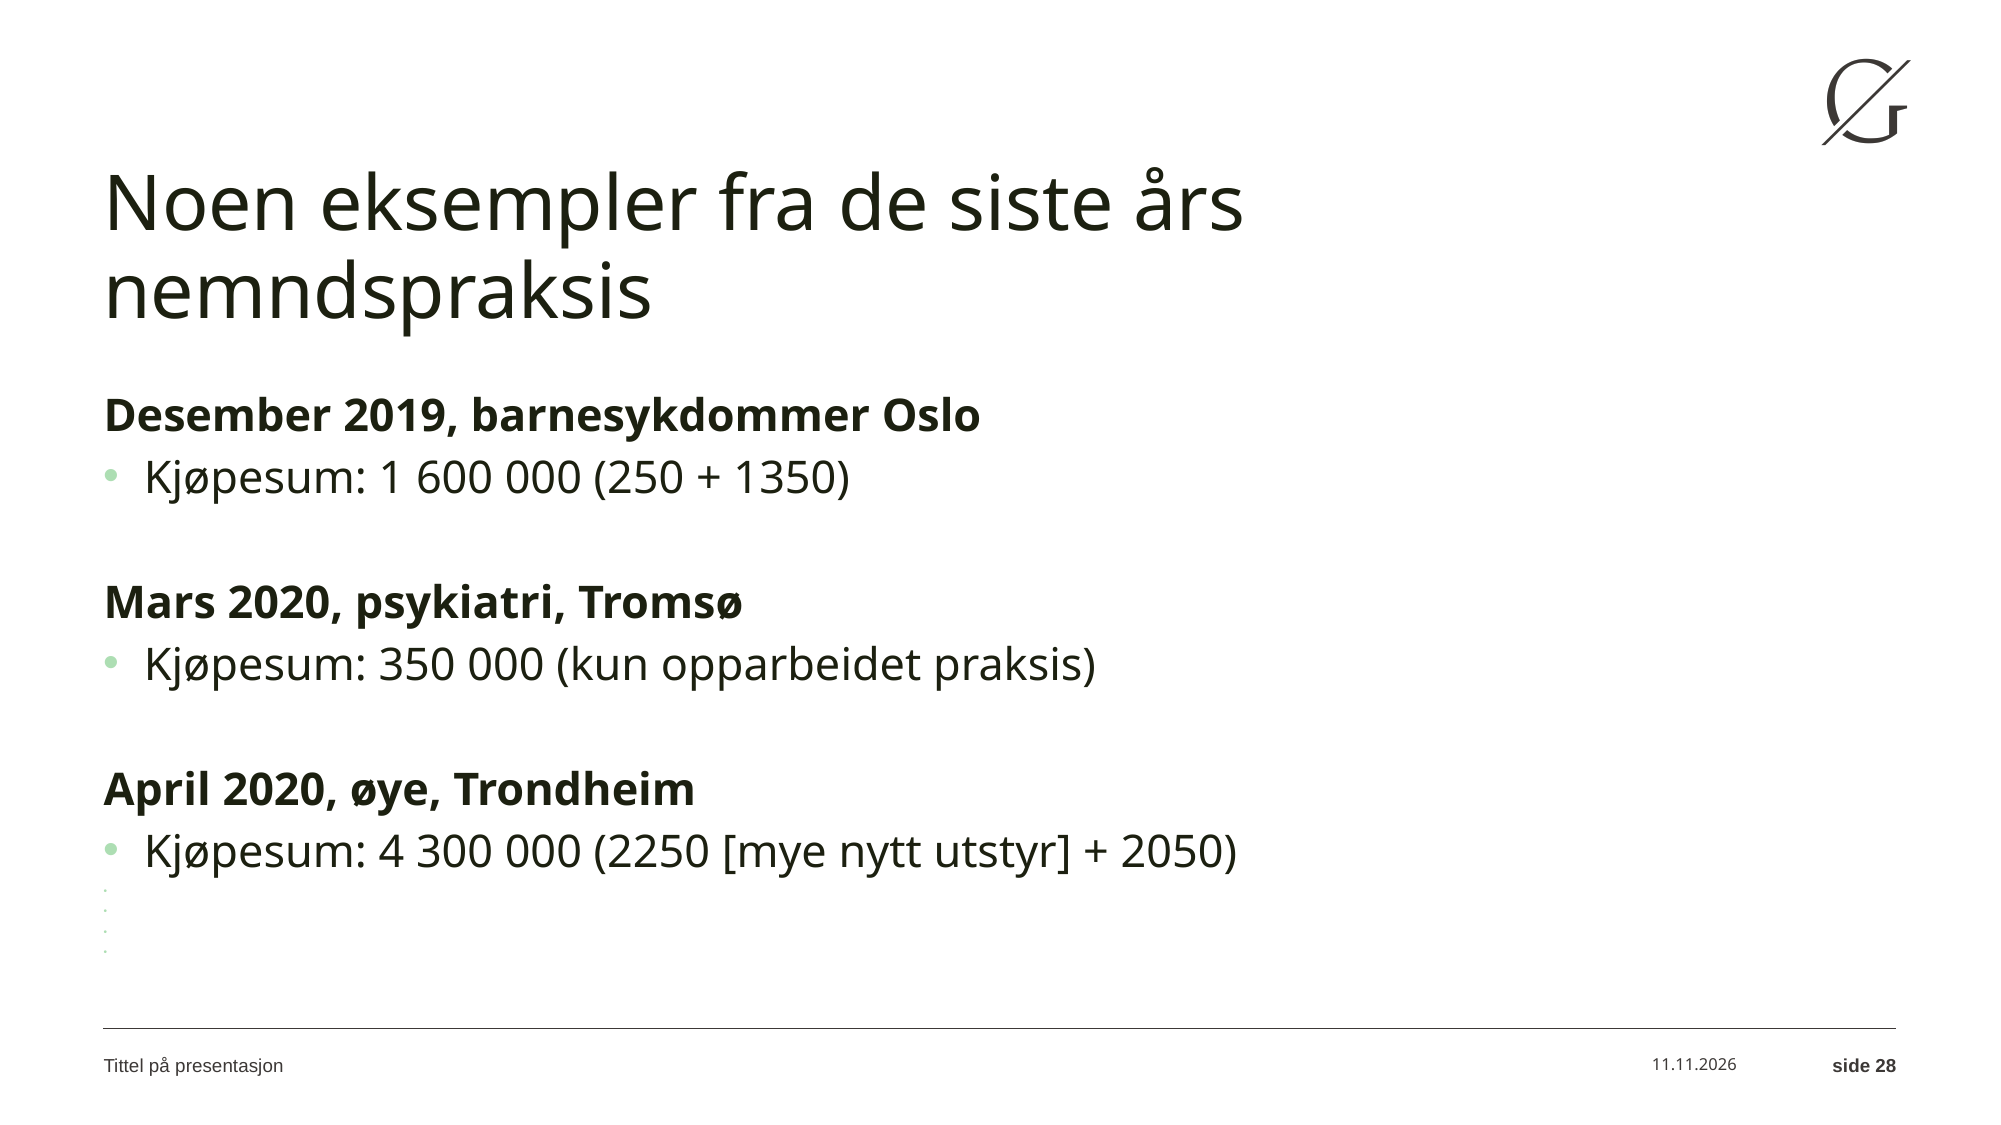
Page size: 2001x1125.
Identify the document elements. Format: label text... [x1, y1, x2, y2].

picture [1809, 41, 1925, 161]
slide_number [1561, 1053, 1737, 1077]
footer Tittel på presentasjon [103, 1053, 1495, 1077]
list Desember 2019, barnesykdommer Oslo Kjøpesum: 1 600 000 (250 + 1350) Mars 2020, psykiatri, Tromsø Kjøpesum: 350 000 (kun opparbeidet praksis) April 2020, øye, Trondheim Kjøpesum: 4 300 000 (2250 [mye nytt utstyr] + 2050) [103, 385, 1685, 965]
title Noen eksempler fra de siste års nemndspraksis [103, 160, 1685, 338]
slide_number side 28 [1765, 1053, 1897, 1077]
